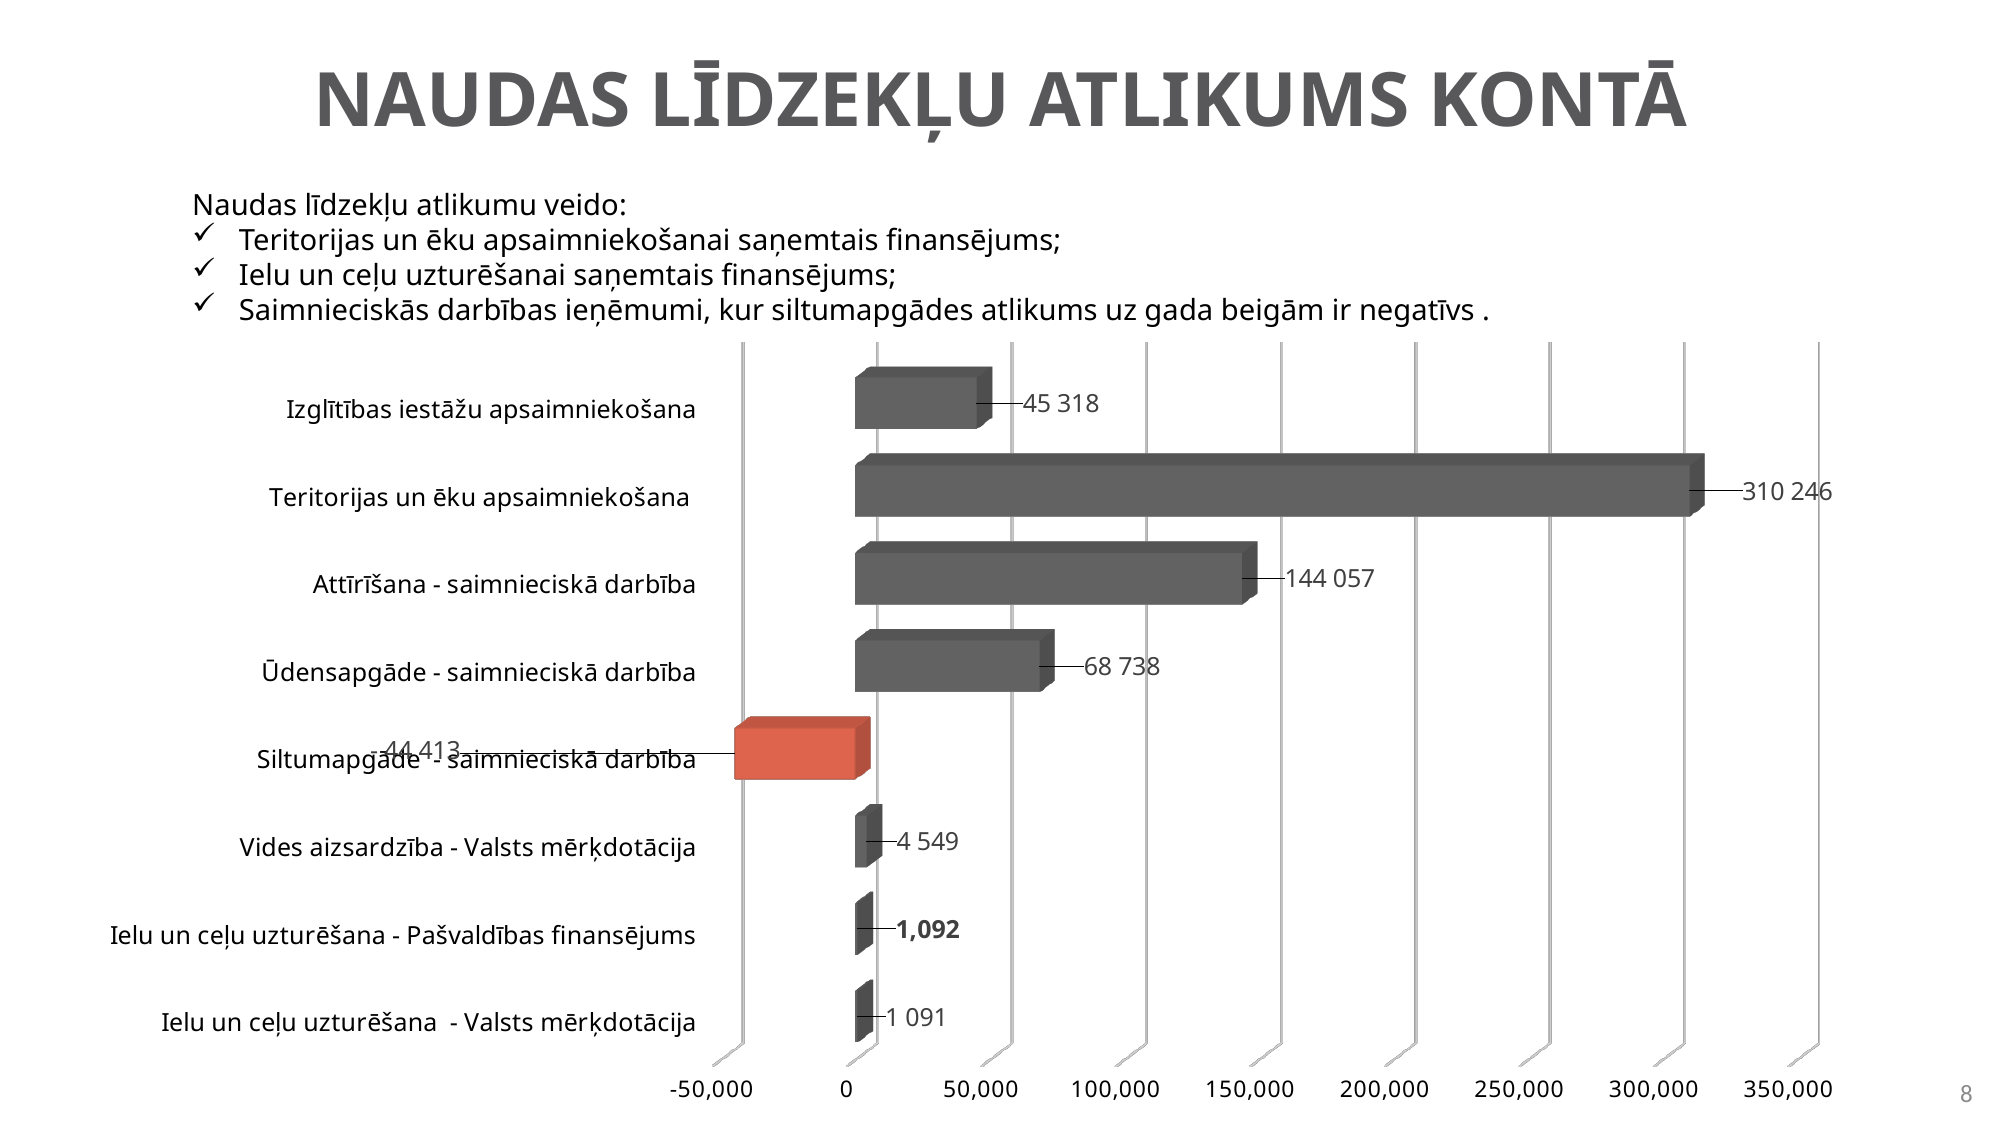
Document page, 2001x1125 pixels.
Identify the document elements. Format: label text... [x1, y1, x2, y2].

chart [59, 285, 1945, 1113]
title NAUDAS LĪDZEKĻU ATLIKUMS KONTĀ [140, 32, 1863, 173]
text_box Naudas līdzekļu atlikumu veido: Teritorijas un ēku apsaimniekošanai saņemtais finansējums; Ielu un ceļu uzturēšanai saņemtais finansējums; Saimnieciskās darbības ieņēmumi, kur siltumapgādes atlikums uz gada beigām ir negatīvs . [177, 178, 1903, 285]
slide_number 8 [1537, 1062, 1988, 1123]
